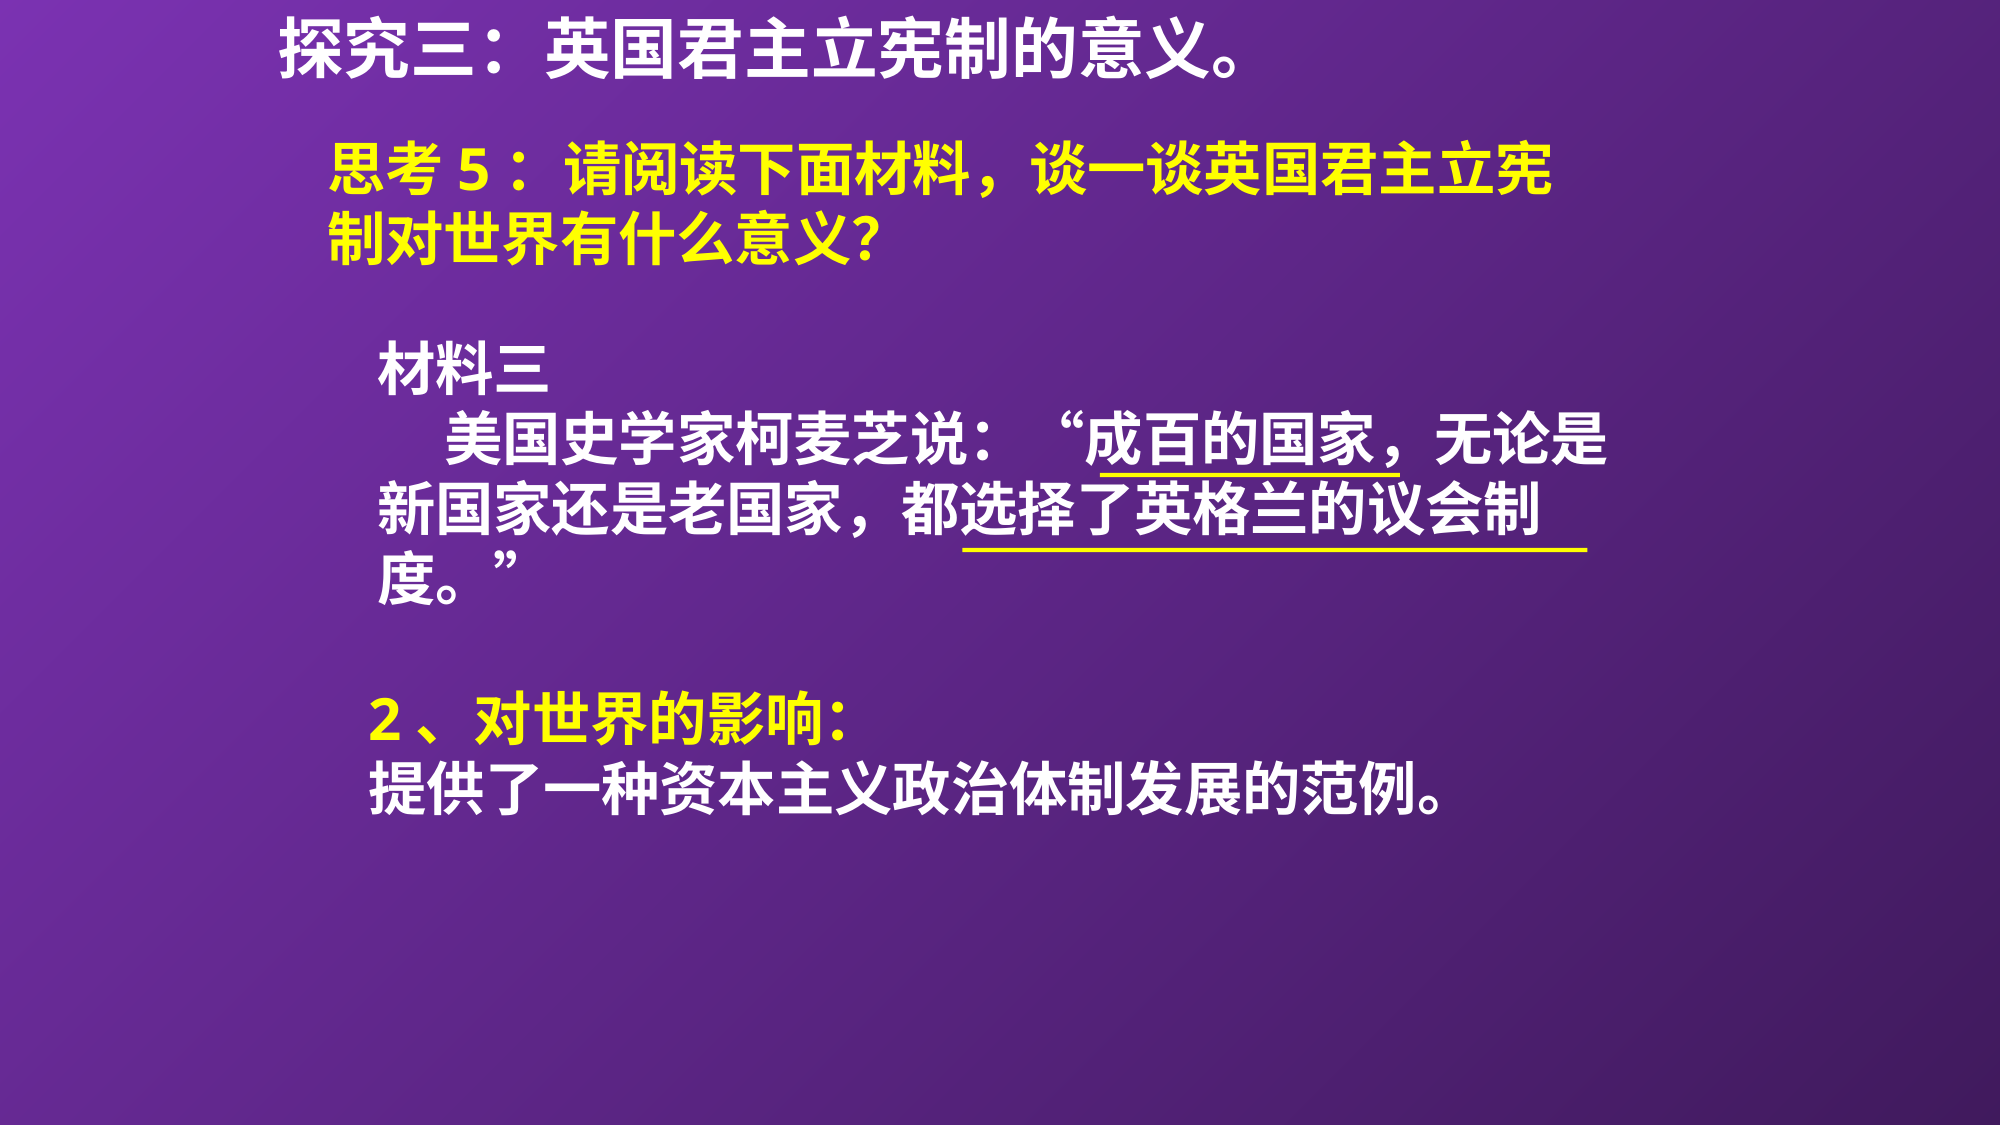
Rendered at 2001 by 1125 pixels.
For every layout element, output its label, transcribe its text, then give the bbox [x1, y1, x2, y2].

text_box 材料三 美国史学家柯麦芝说：“成百的国家，无论是新国家还是老国家，都选择了英格兰的议会制度。” [362, 324, 1638, 620]
text_box 思考5：请阅读下面材料，谈一谈英国君主立宪制对世界有什么意义？ [312, 124, 1613, 280]
text_box 2、对世界的影响： 提供了一种资本主义政治体制发展的范例。 [353, 674, 1491, 830]
text_box 探究三：英国君主立宪制的意义。 [262, 0, 1750, 95]
